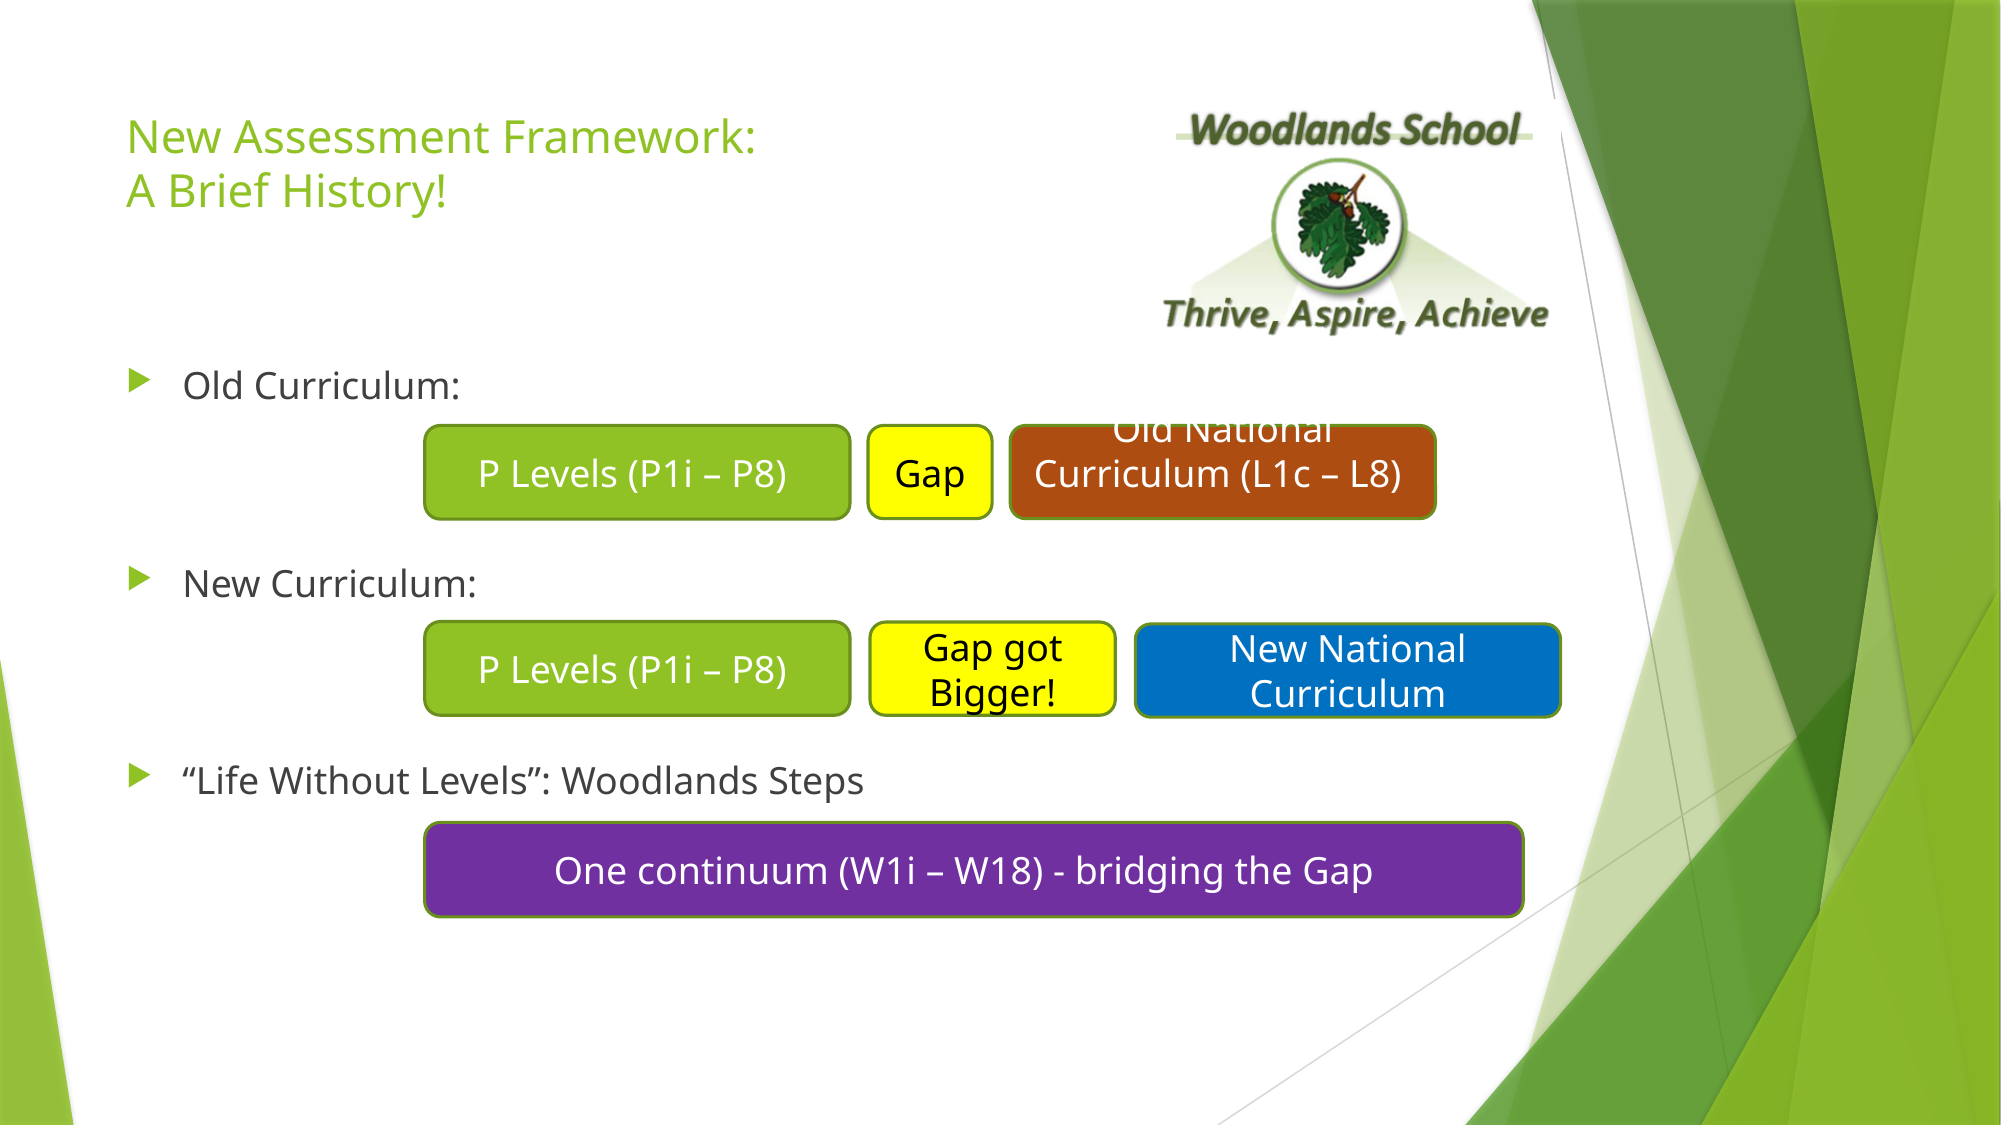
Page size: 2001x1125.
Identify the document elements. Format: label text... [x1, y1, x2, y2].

text_box P Levels (P1i – P8) [423, 619, 852, 717]
text_box P Levels (P1i – P8) [423, 423, 852, 521]
picture [1151, 99, 1562, 343]
text_box New National Curriculum [1133, 622, 1563, 719]
text_box Gap [866, 423, 994, 521]
text_box One continuum (W1i – W18) - bridging the Gap [423, 820, 1525, 919]
text_box Old National Curriculum (L1c – L8) [1008, 423, 1438, 521]
title New Assessment Framework: A Brief History! [111, 99, 1150, 281]
list Old Curriculum: New Curriculum: “Life Without Levels”: Woodlands Steps [111, 354, 1522, 992]
text_box Gap got Bigger! [868, 620, 1117, 717]
